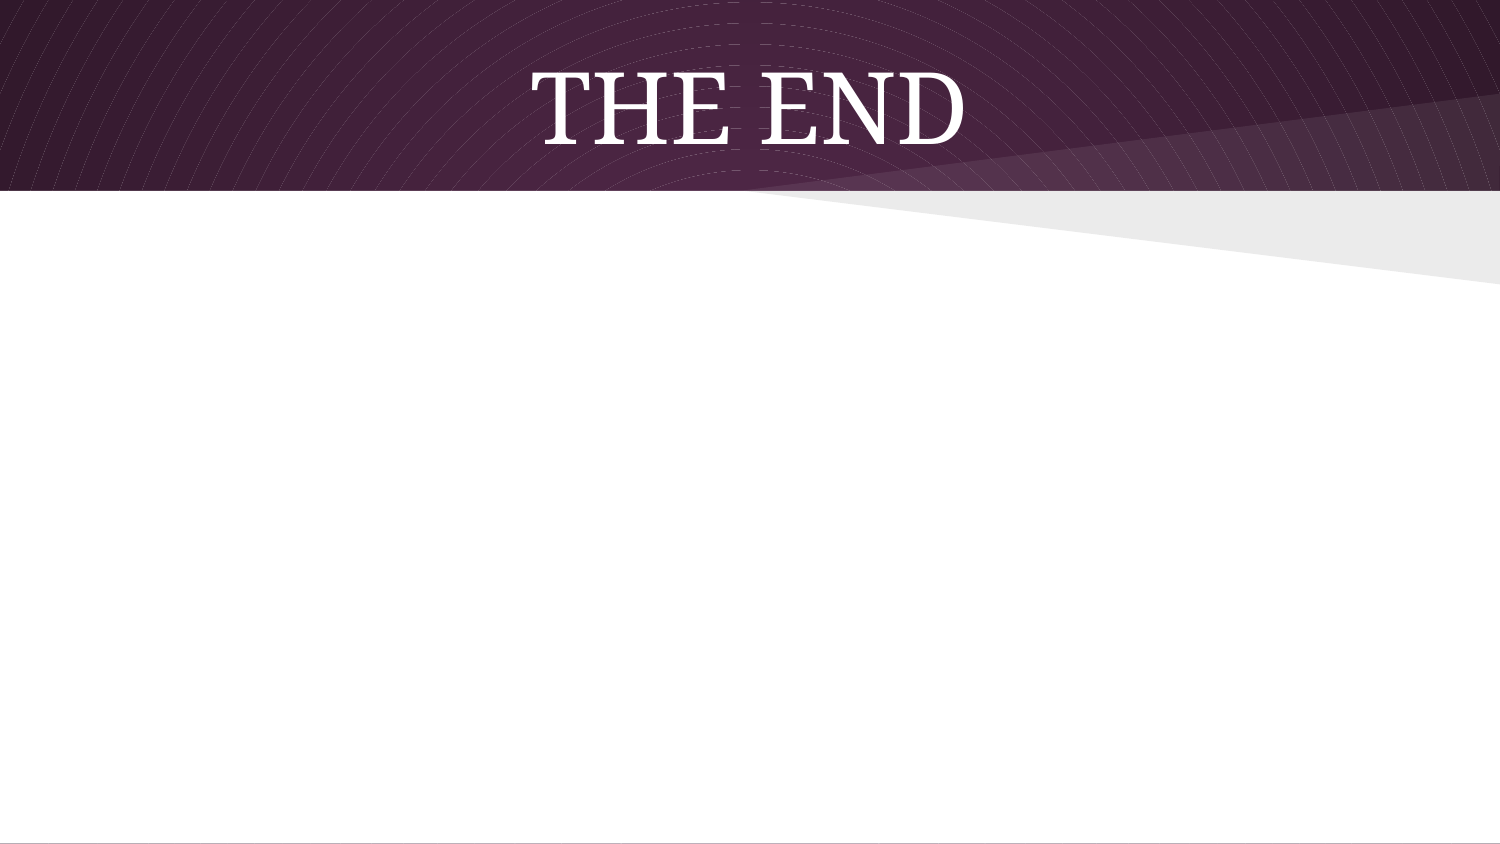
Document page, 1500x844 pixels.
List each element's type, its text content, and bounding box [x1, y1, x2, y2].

title THE END [75, 33, 1425, 175]
